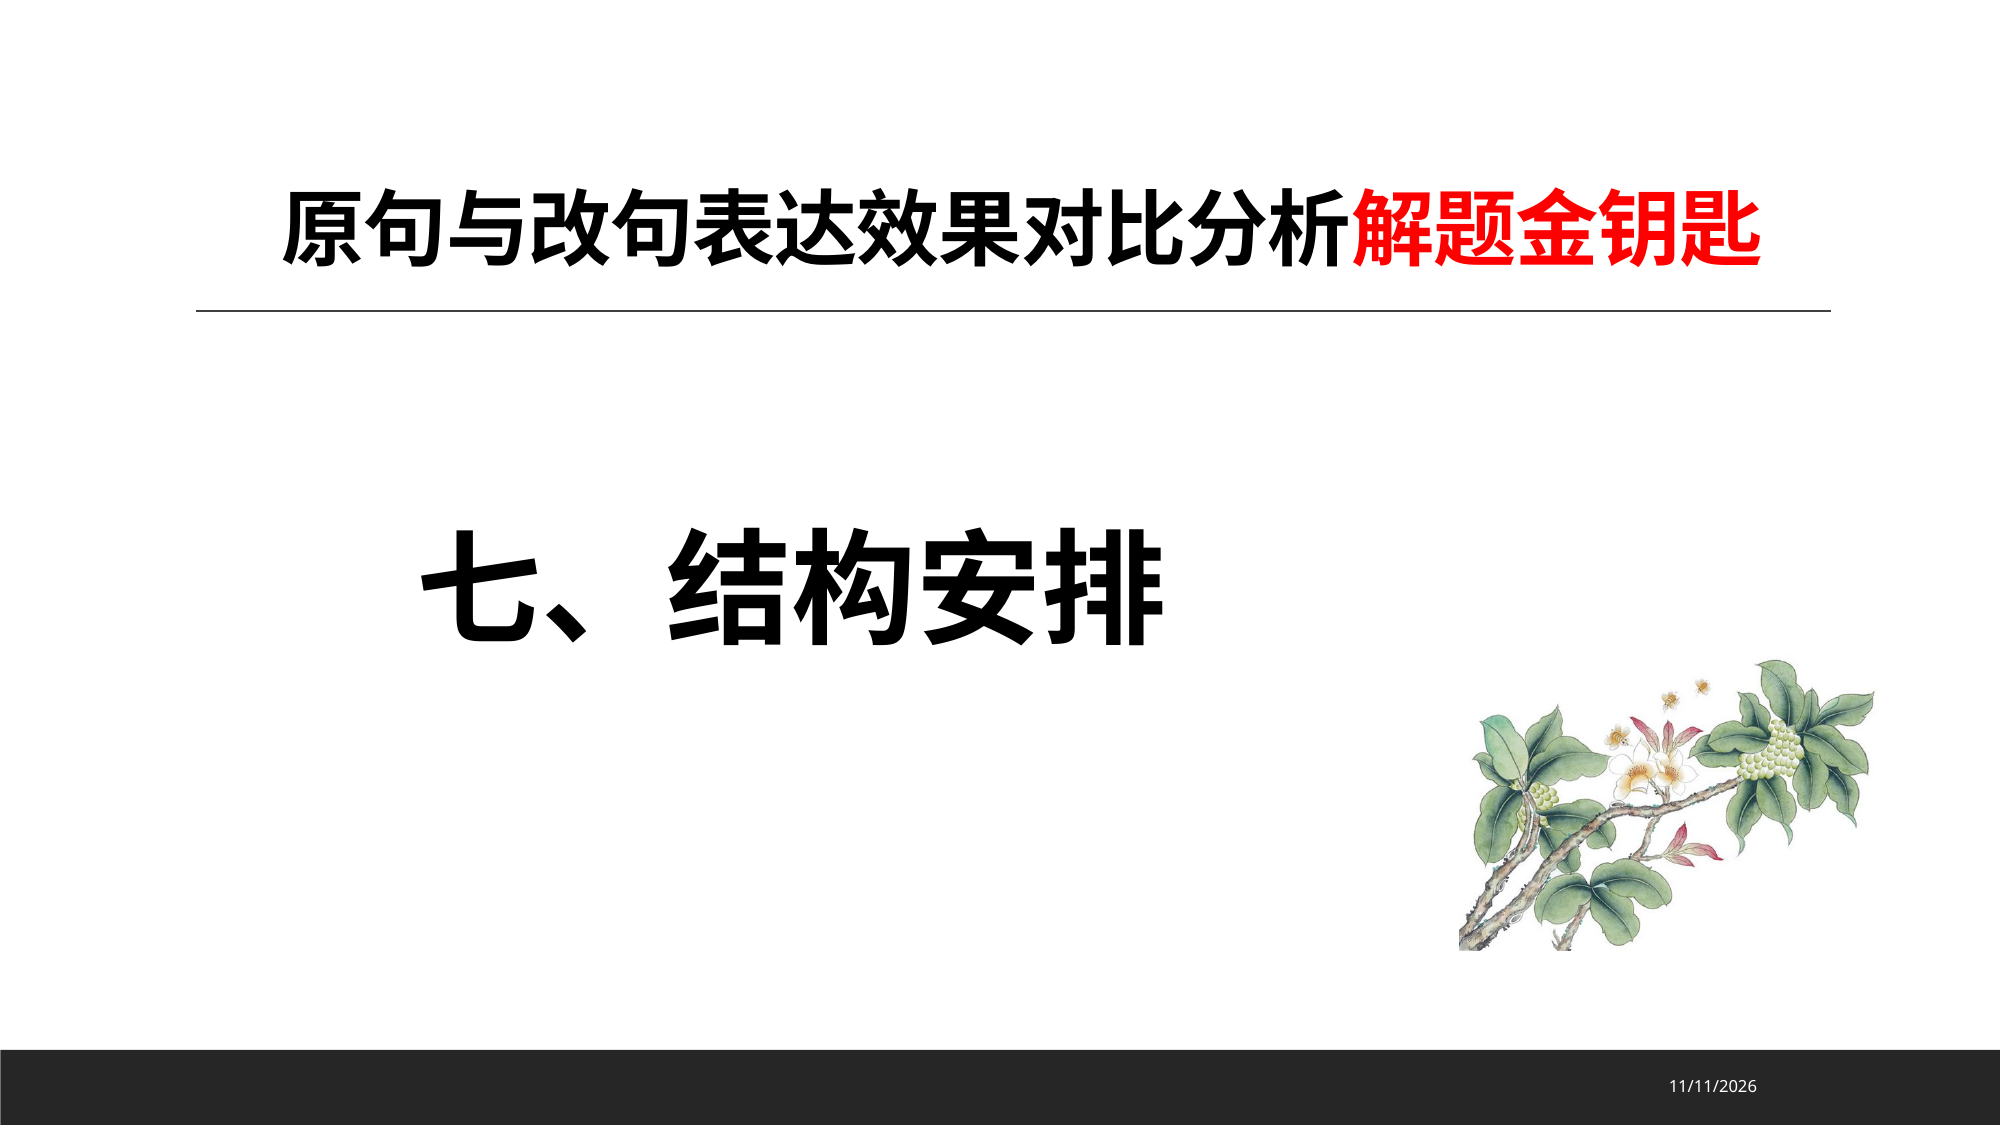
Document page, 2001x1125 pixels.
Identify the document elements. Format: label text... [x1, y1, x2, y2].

picture [1459, 652, 1888, 952]
text_box 七、结构安排 [240, 426, 1528, 832]
title 原句与改句表达效果对比分析解题金钥匙 [174, 47, 1825, 285]
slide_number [1348, 1057, 1773, 1118]
